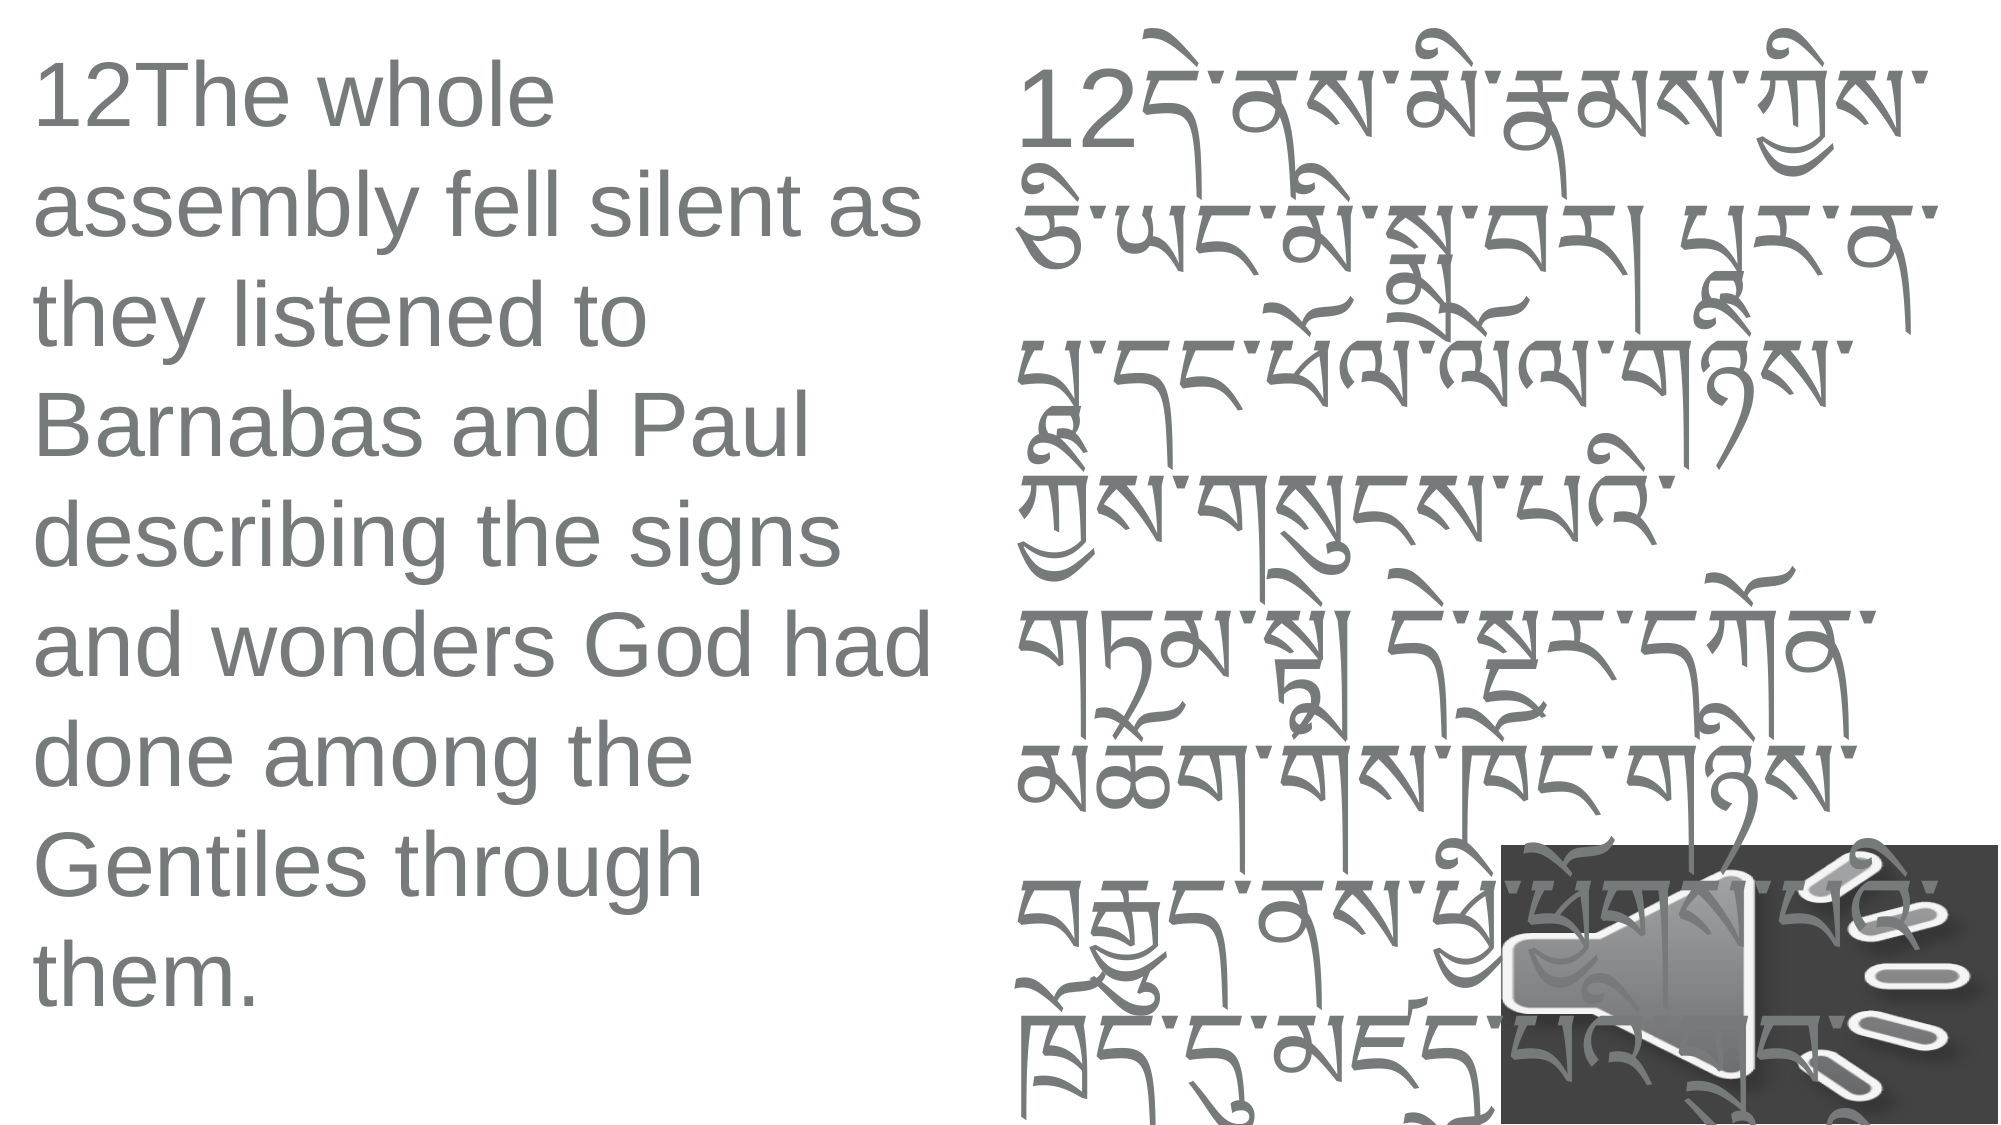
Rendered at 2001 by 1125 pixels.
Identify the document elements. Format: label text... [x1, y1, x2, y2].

text_box 12དེ་ནས་མི་རྣམས་ཀྱིས་ཅི་ཡང་མི་སྨྲ་བར། པཱར་ན་པཱ་དང་ཕོལ་ལོལ་གཉིས་ཀྱིས་གསུངས་པའི་གཏམ༌སྟེ། དེ་སྔར་དཀོན་མཆོག་གིས་ཁོང་གཉིས་བརྒྱུད་ནས་ཕྱི་ཕྱོགས་པའི་ཁྲོད་དུ་མཛད་པའི་གྲུབ་རྟགས་དང་ངོ་མཚར་བའི་དོན་ཐམས་ཅད་ལ་མཉན༌ཏོ།། [999, 27, 2000, 1104]
text_box 12The whole assembly fell silent as they listened to Barnabas and Paul describing the signs and wonders God had done among the Gentiles through them. [18, 27, 973, 1104]
picture [1500, 843, 2000, 1125]
